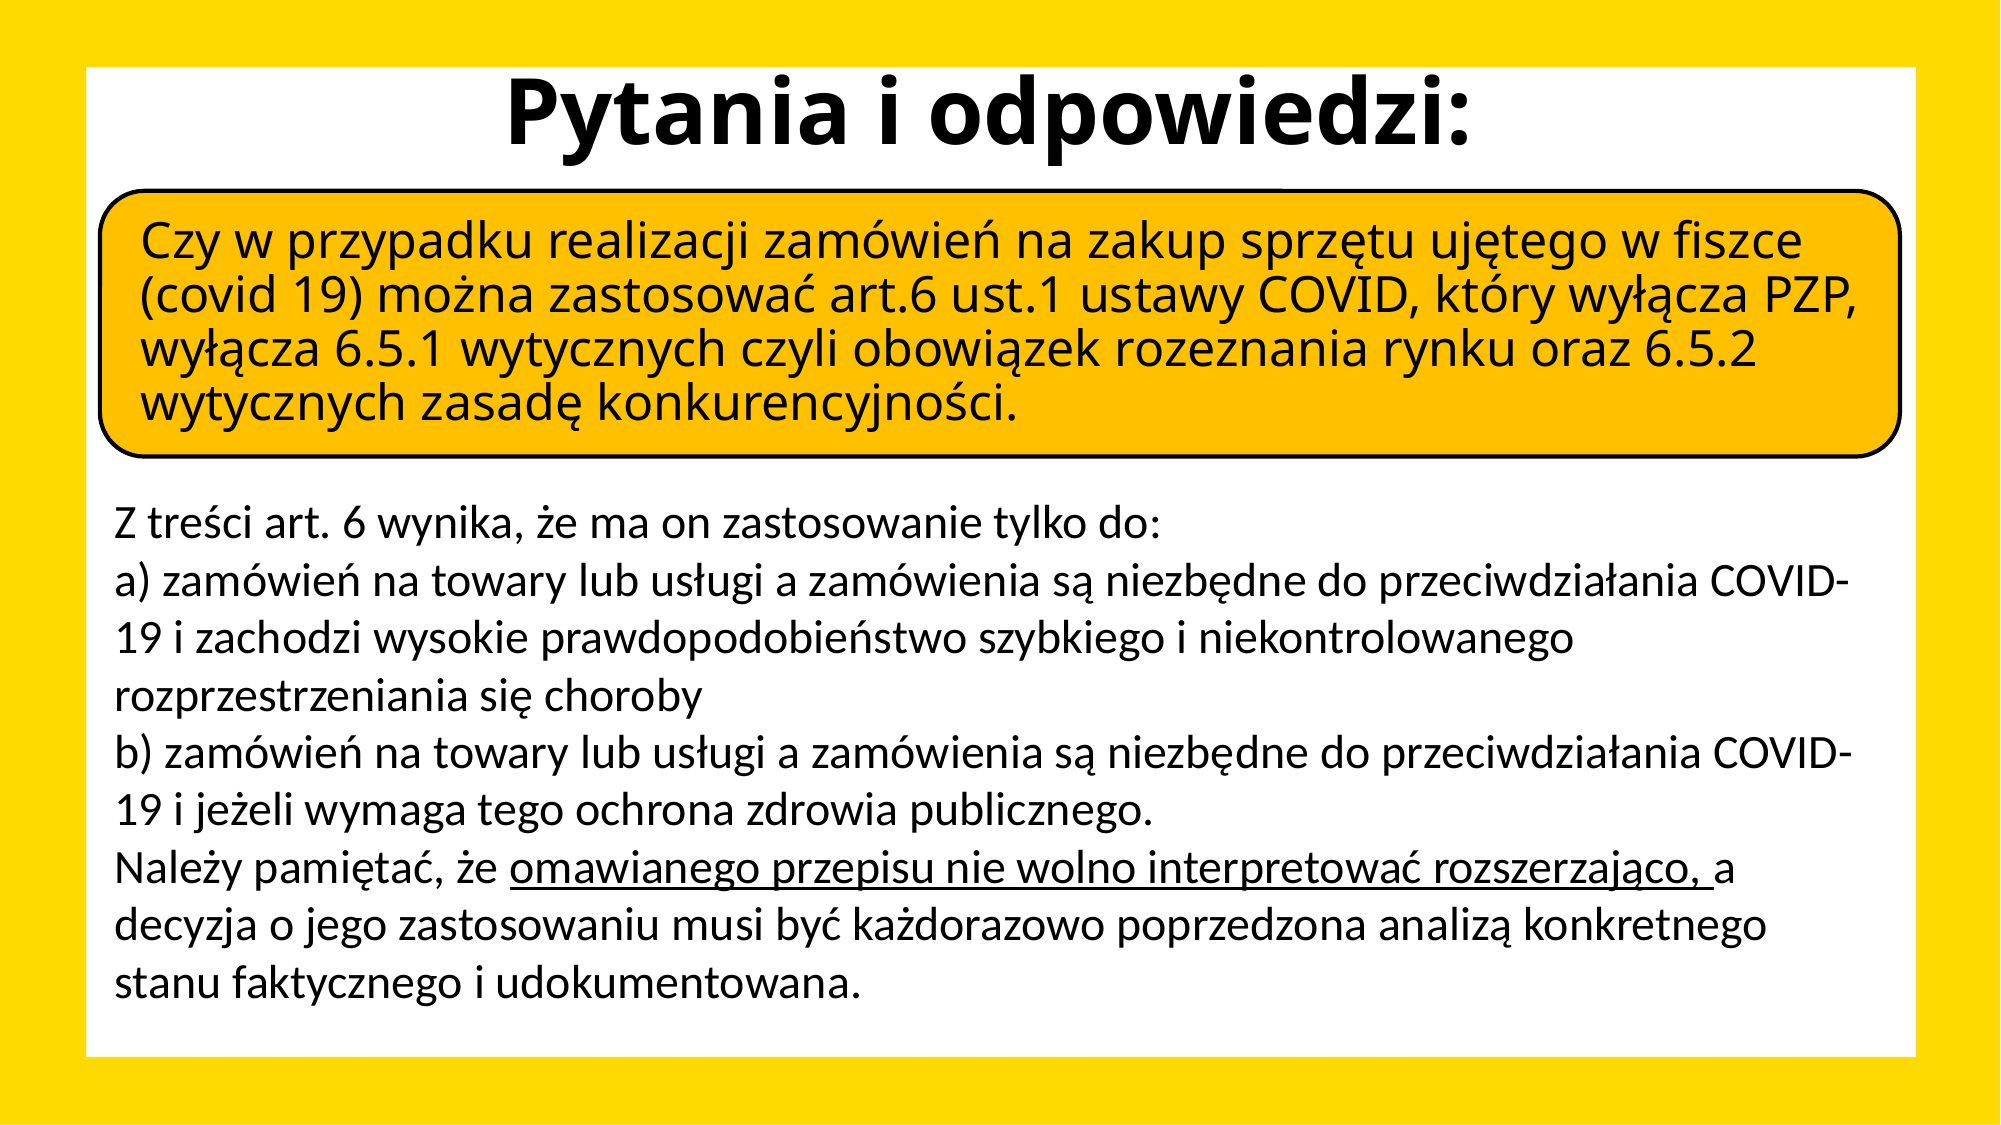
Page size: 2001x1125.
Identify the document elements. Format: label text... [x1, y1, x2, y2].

title Pytania i odpowiedzi: [99, 45, 1900, 190]
picture [0, 0, 2001, 1125]
text_box Z treści art. 6 wynika, że ma on zastosowanie tylko do: a) zamówień na towary lub usługi a zamówienia są niezbędne do przeciwdziałania COVID-19 i zachodzi wysokie prawdopodobieństwo szybkiego i niekontrolowanego rozprzestrzeniania się choroby b) zamówień na towary lub usługi a zamówienia są niezbędne do przeciwdziałania COVID-19 i jeżeli wymaga tego ochrona zdrowia publicznego. Należy pamiętać, że omawianego przepisu nie wolno interpretować rozszerzająco, a decyzja o jego zastosowaniu musi być każdorazowo poprzedzona analizą konkretnego stanu faktycznego i udokumentowana. [99, 943, 1900, 1016]
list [99, 190, 1901, 934]
